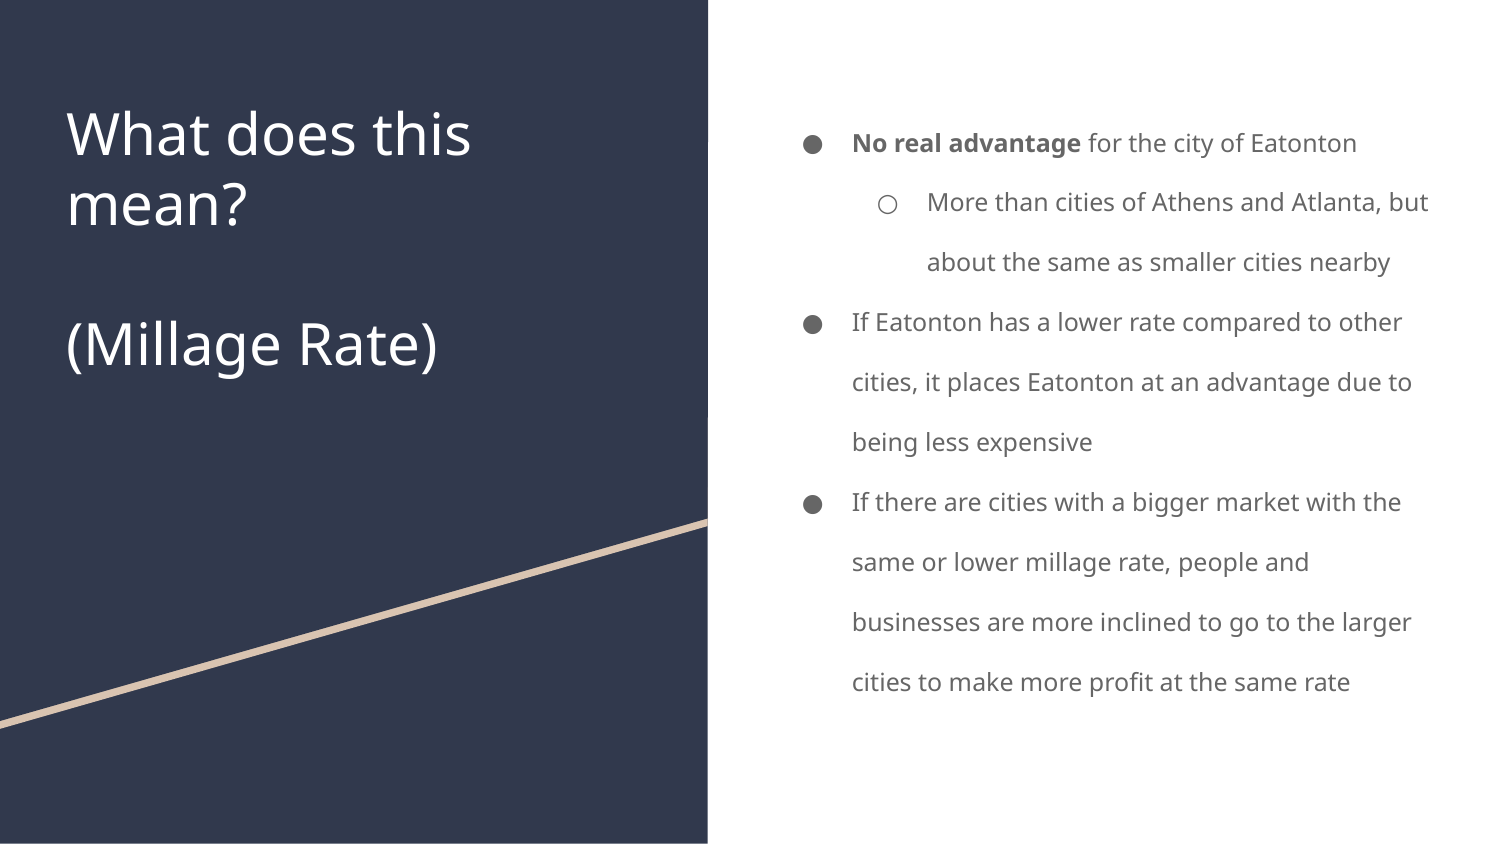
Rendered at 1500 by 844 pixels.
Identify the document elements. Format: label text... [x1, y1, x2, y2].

title What does this mean? (Millage Rate) [51, 82, 660, 494]
list No real advantage for the city of Eatonton More than cities of Athens and Atlanta, but about the same as smaller cities nearby If Eatonton has a lower rate compared to other cities, it places Eatonton at an advantage due to being less expensive If there are cities with a bigger market with the same or lower millage rate, people and businesses are more inclined to go to the larger cities to make more profit at the same rate [761, 82, 1446, 755]
